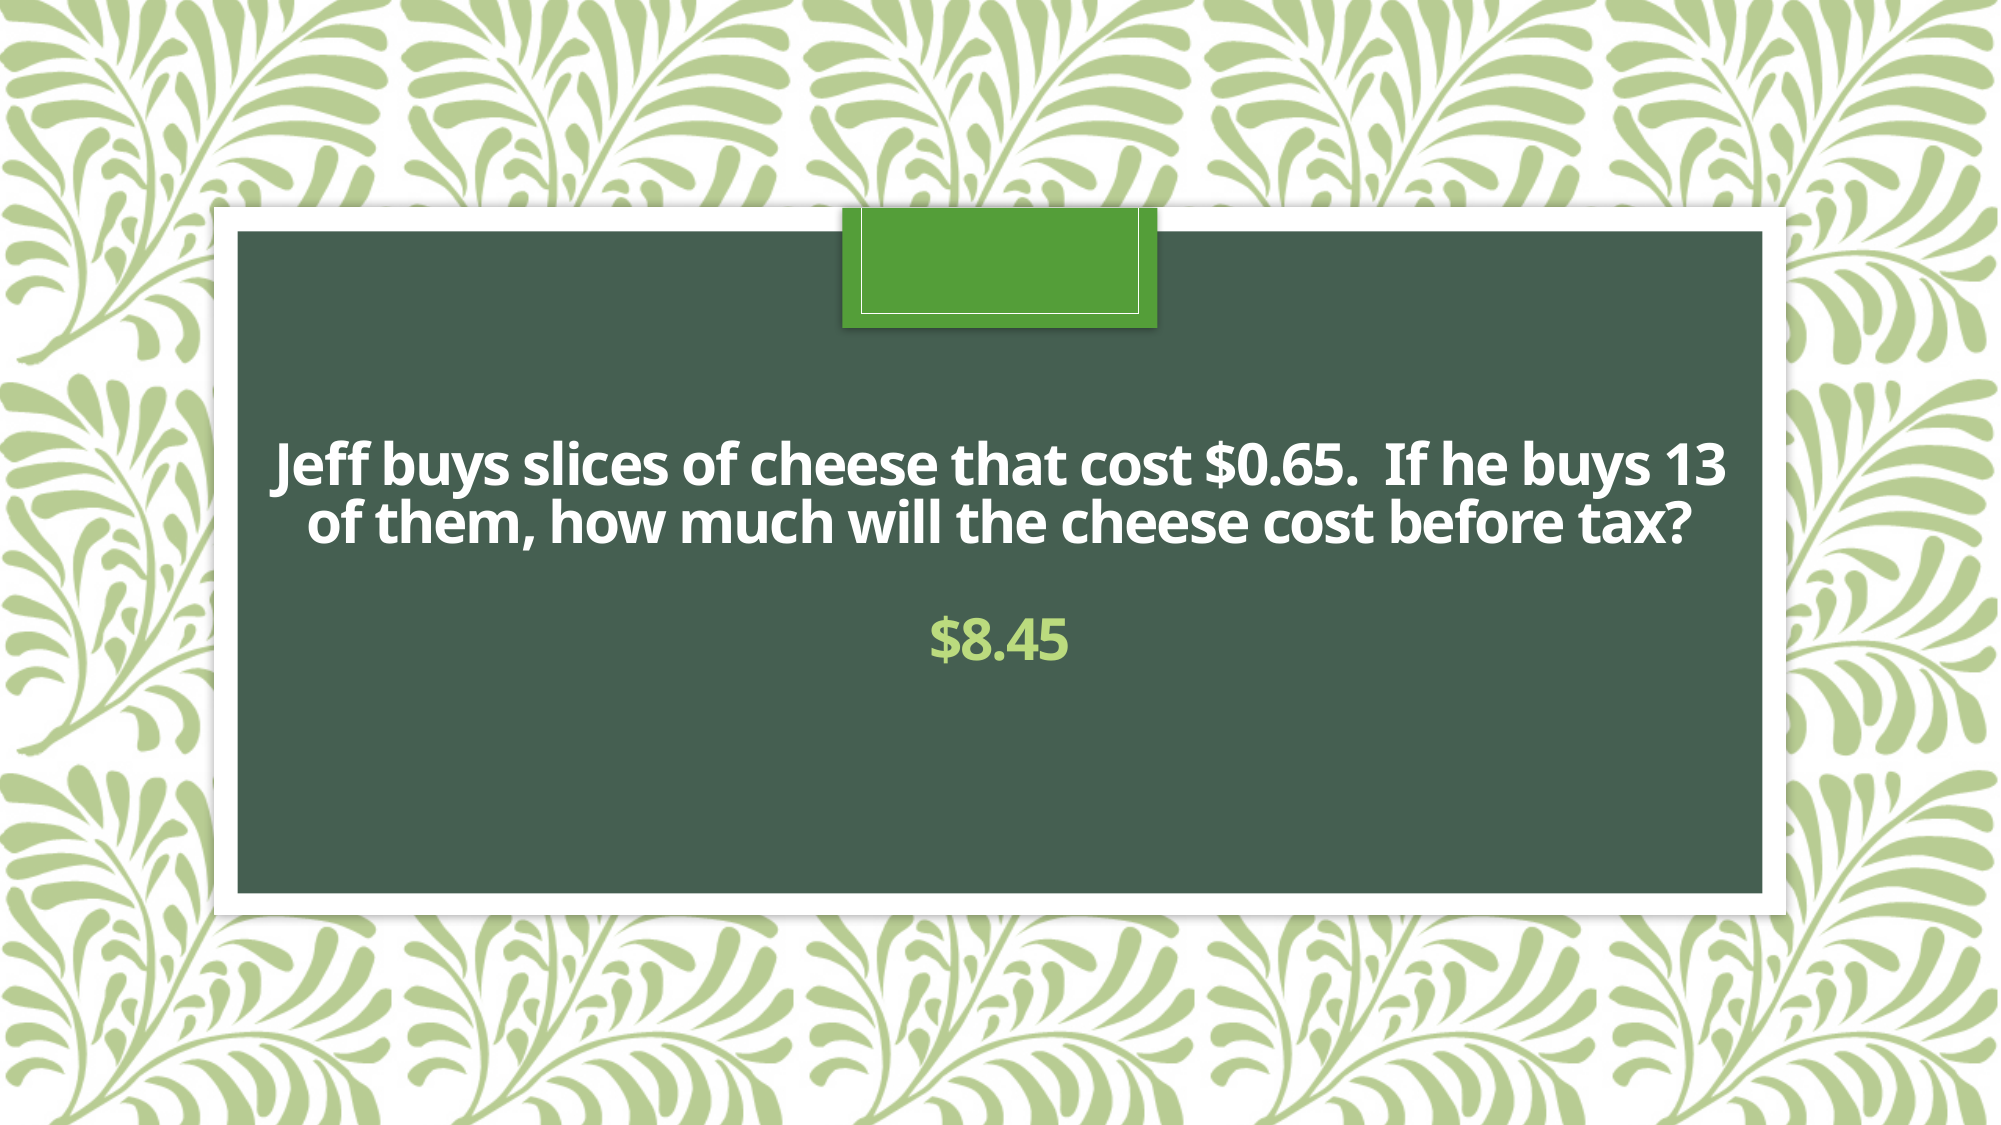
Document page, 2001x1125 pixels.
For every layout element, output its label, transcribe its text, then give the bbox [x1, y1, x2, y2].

title Jeff buys slices of cheese that cost $0.65. If he buys 13 of them, how much will the cheese cost before tax? $8.45 [256, 343, 1744, 769]
